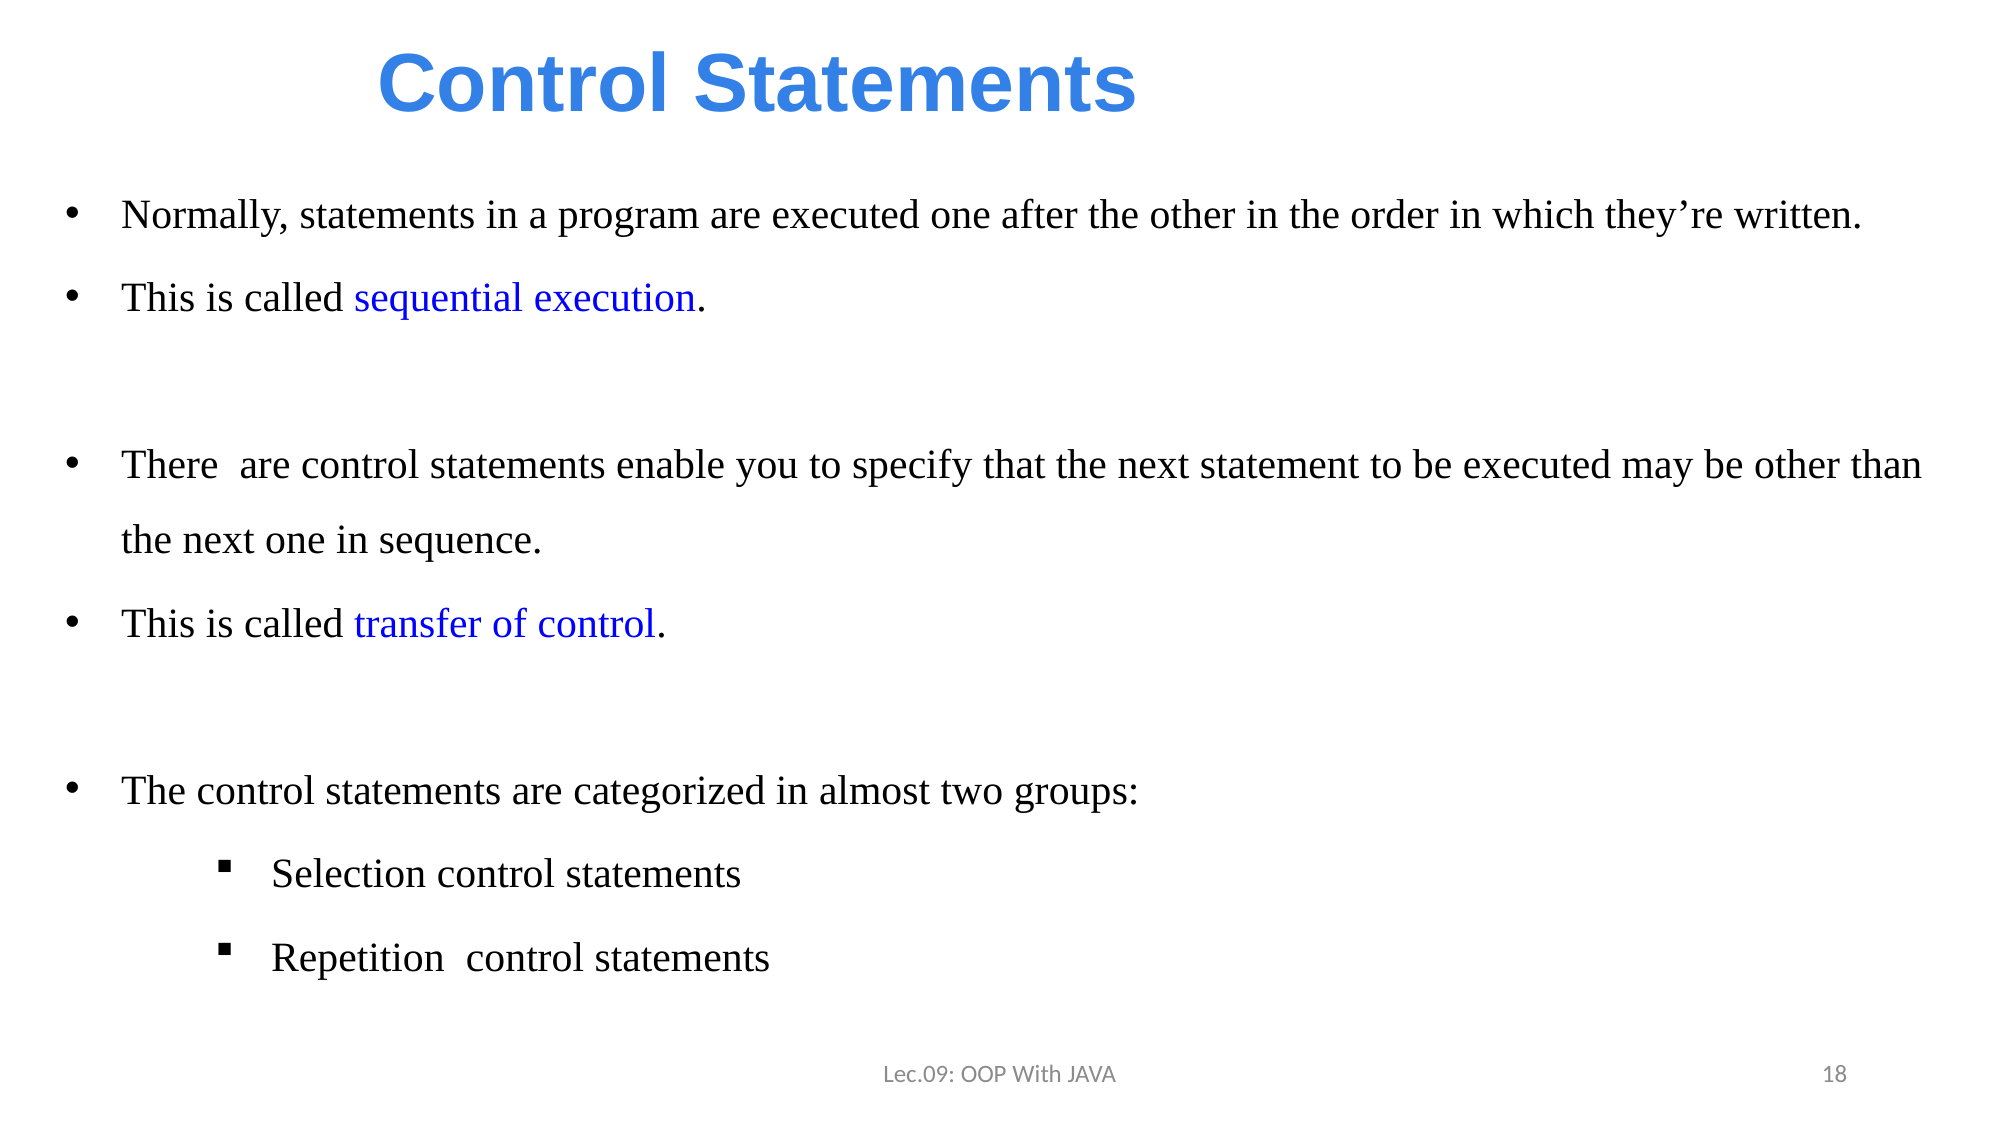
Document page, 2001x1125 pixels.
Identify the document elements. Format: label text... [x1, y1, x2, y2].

slide_number 18 [1412, 1042, 1863, 1103]
text_box Normally, statements in a program are executed one after the other in the order in which they’re written. This is called sequential execution. There are control statements enable you to specify that the next statement to be executed may be other than the next one in sequence. This is called transfer of control. The control statements are categorized in almost two groups: Selection control statements Repetition control statements [50, 154, 1950, 1046]
footer Lec.09: OOP With JAVA [662, 1042, 1338, 1103]
title Control Statements [362, 32, 1538, 138]
